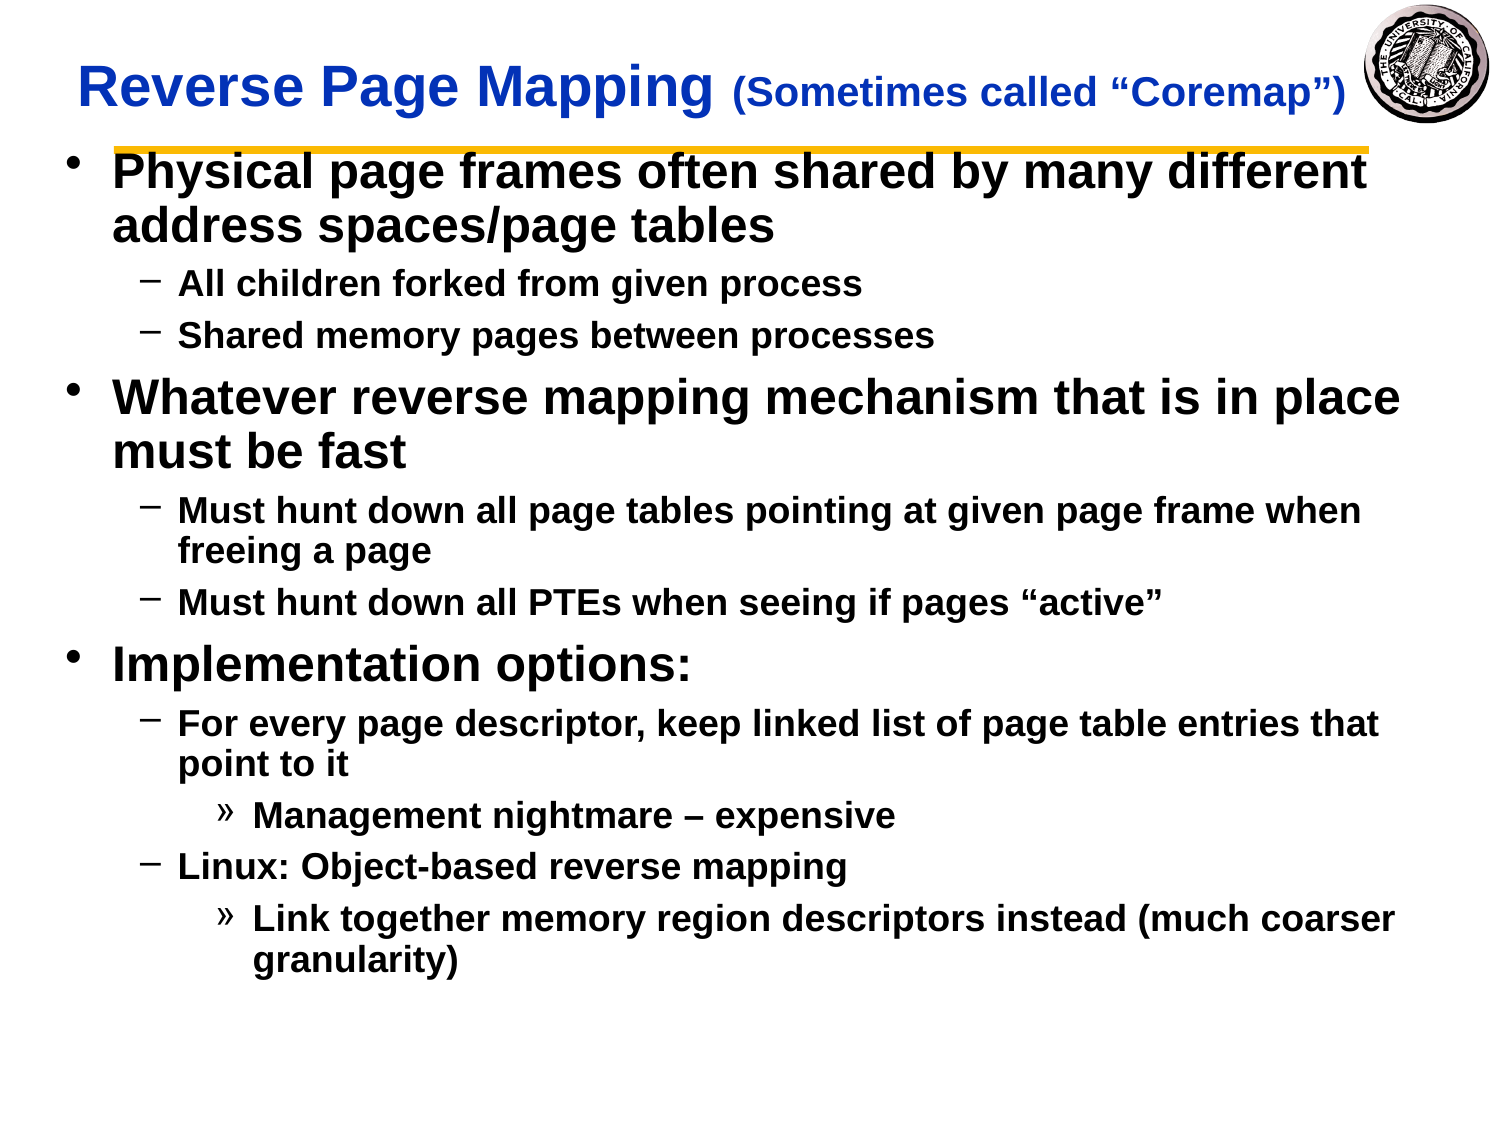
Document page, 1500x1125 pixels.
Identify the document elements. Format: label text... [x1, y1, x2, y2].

picture [1350, 0, 1500, 43]
title Reverse Page Mapping (Sometimes called “Coremap”) [62, 43, 1500, 132]
list Physical page frames often shared by many different address spaces/page tables All children forked from given process Shared memory pages between processes Whatever reverse mapping mechanism that is in place must be fast Must hunt down all page tables pointing at given page frame when freeing a page Must hunt down all PTEs when seeing if pages “active” Implementation options: For every page descriptor, keep linked list of page table entries that point to it Management nightmare – expensive Linux: Object-based reverse mapping Link together memory region descriptors instead (much coarser granularity) [50, 137, 1438, 1038]
